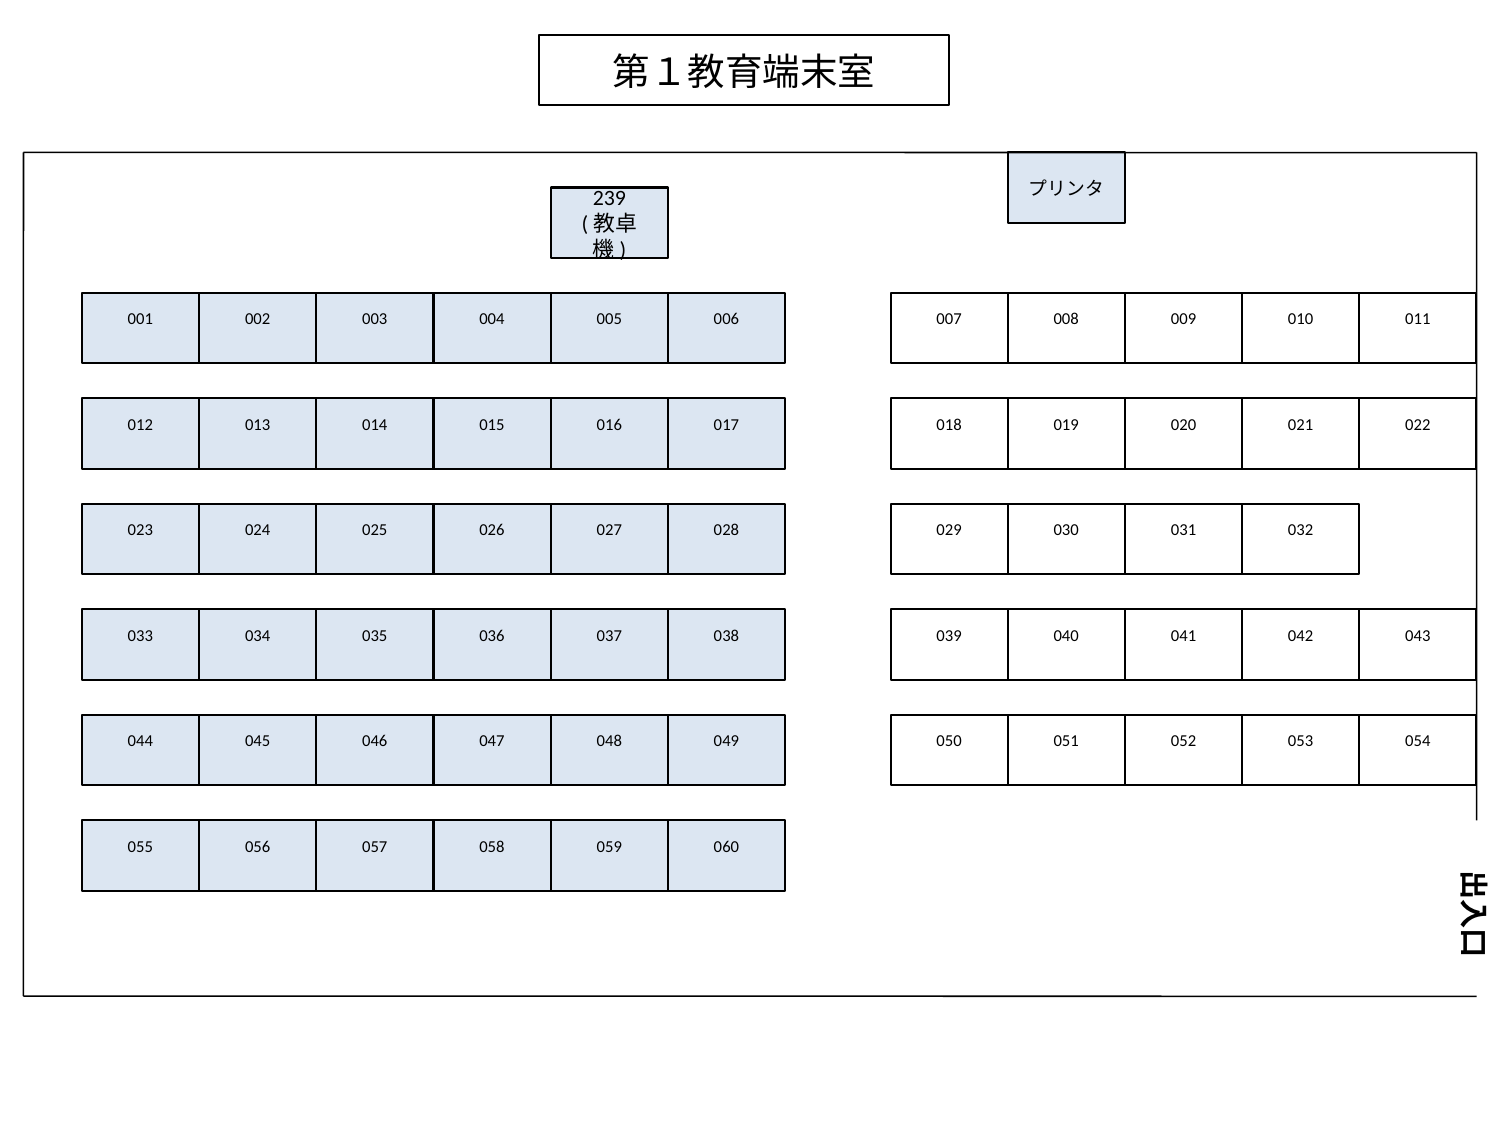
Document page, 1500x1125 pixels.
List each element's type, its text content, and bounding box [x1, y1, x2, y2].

text_box 052 [1123, 713, 1240, 787]
text_box 036 [431, 607, 549, 682]
text_box 019 [1006, 396, 1123, 471]
text_box 034 [197, 607, 314, 682]
text_box 040 [1006, 607, 1123, 682]
text_box 060 [666, 818, 787, 893]
text_box 037 [549, 607, 666, 682]
text_box 044 [80, 713, 197, 787]
text_box 059 [549, 818, 666, 893]
text_box 050 [888, 713, 1006, 787]
text_box 041 [1123, 607, 1240, 682]
text_box 024 [197, 502, 314, 572]
text_box 047 [431, 713, 549, 787]
text_box 026 [431, 502, 549, 576]
text_box 第１教育端末室 [537, 33, 951, 108]
text_box 023 [80, 502, 197, 572]
text_box 004 [431, 291, 549, 365]
text_box 出入口 [1434, 855, 1500, 1008]
text_box 022 [1357, 396, 1479, 471]
text_box 049 [666, 713, 787, 787]
text_box 020 [1123, 396, 1240, 471]
text_box 014 [314, 396, 431, 471]
text_box 001 [80, 291, 197, 365]
text_box 048 [549, 713, 666, 787]
text_box 043 [1357, 607, 1479, 682]
text_box 056 [197, 818, 314, 893]
text_box 016 [549, 396, 666, 471]
text_box 045 [197, 713, 314, 787]
text_box 017 [666, 396, 787, 471]
text_box 011 [1357, 291, 1479, 365]
text_box 039 [888, 607, 1006, 682]
text_box 028 [666, 502, 787, 576]
text_box 038 [666, 607, 787, 682]
text_box 051 [1006, 713, 1123, 787]
text_box 018 [888, 396, 1006, 471]
text_box 005 [549, 291, 666, 365]
text_box 012 [80, 396, 197, 471]
text_box 053 [1240, 713, 1357, 787]
text_box 055 [80, 818, 197, 893]
text_box 035 [314, 607, 431, 682]
text_box 015 [431, 396, 549, 471]
text_box 057 [314, 818, 431, 893]
text_box 054 [1357, 713, 1479, 787]
text_box 030 [1006, 502, 1123, 576]
text_box 032 [1240, 502, 1361, 576]
text_box 025 [314, 502, 431, 572]
text_box 029 [888, 502, 1006, 576]
text_box プリンタ [1006, 160, 1127, 225]
text_box 006 [666, 291, 787, 365]
text_box 002 [197, 291, 314, 365]
text_box 007 [888, 291, 1006, 365]
text_box 042 [1240, 607, 1357, 682]
text_box 009 [1123, 291, 1240, 365]
text_box 033 [80, 607, 197, 682]
text_box 008 [1006, 291, 1123, 365]
text_box 003 [314, 291, 431, 365]
text_box 046 [314, 713, 431, 787]
text_box 027 [549, 502, 666, 576]
text_box 239 (教卓機) [549, 185, 670, 260]
text_box 058 [431, 818, 549, 893]
text_box 010 [1240, 291, 1357, 365]
text_box 021 [1240, 396, 1357, 471]
text_box 031 [1123, 502, 1240, 576]
text_box 013 [197, 396, 314, 471]
